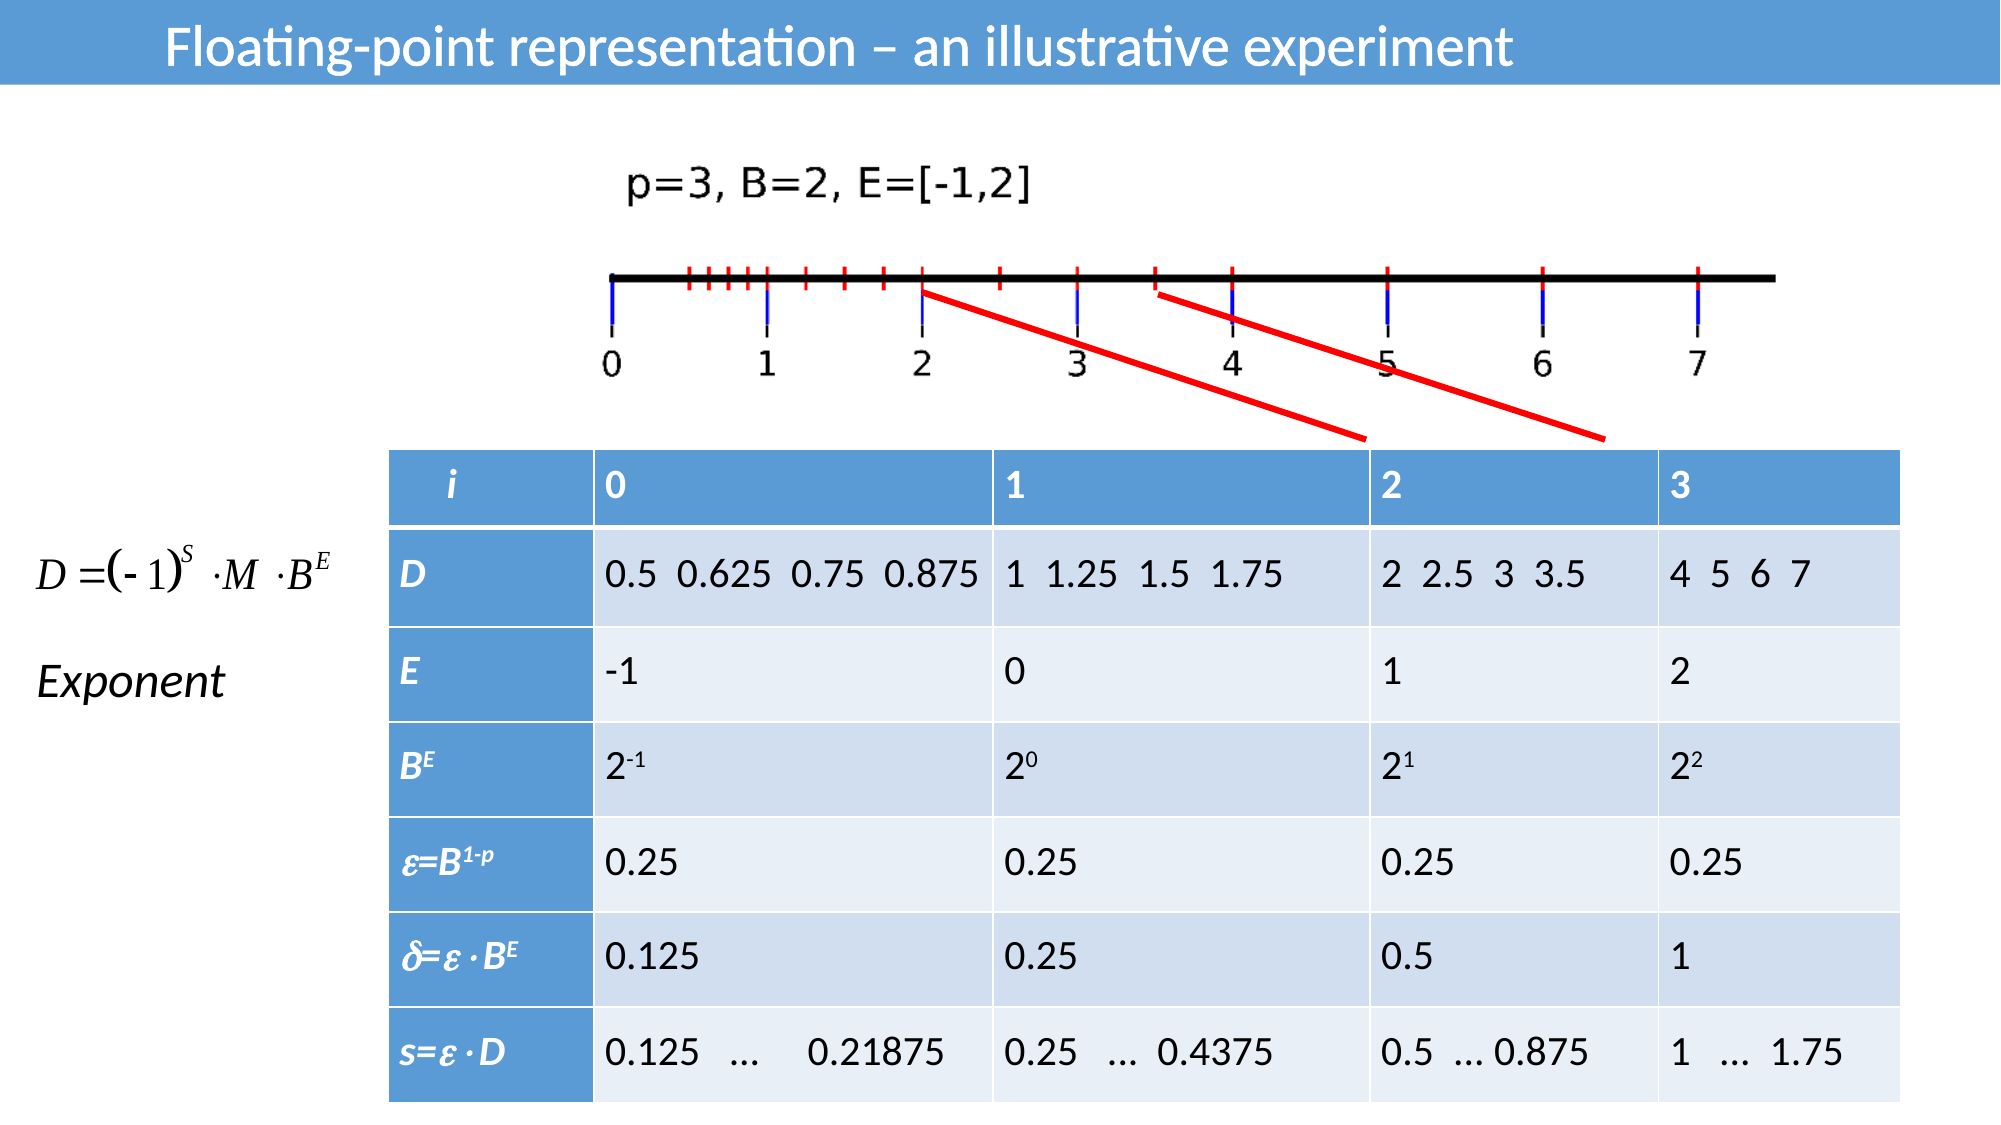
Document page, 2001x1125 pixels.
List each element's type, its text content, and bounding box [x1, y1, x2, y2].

table_cell s=D [389, 1008, 593, 1102]
table_cell 0 [994, 628, 1369, 721]
text_box Floating-point representation – an illustrative experiment [0, 0, 2000, 85]
table_cell 1 [1371, 628, 1658, 721]
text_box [921, 292, 1367, 440]
table_header 1 [994, 450, 1369, 525]
table_cell 20 [994, 723, 1369, 816]
table_cell -1 [595, 628, 992, 721]
table_cell =B1-p [389, 818, 593, 911]
table_cell 0.5 ... 0.875 [1371, 1008, 1658, 1102]
table_cell 21 [1371, 723, 1658, 816]
table_cell 0.5 0.625 0.75 0.875 [595, 530, 992, 626]
table_cell 0.25 [595, 818, 992, 911]
table_cell 1 [1659, 913, 1900, 1006]
table_cell 0.25 [1371, 818, 1658, 911]
table_cell 0.125 ... 0.21875 [595, 1008, 992, 1102]
text_box Exponent [21, 640, 241, 715]
table_cell 0.25 [994, 913, 1369, 1006]
table_cell 1 ... 1.75 [1659, 1008, 1900, 1102]
table_cell 0.25 [1659, 818, 1900, 911]
table_header i [389, 450, 593, 525]
table_cell BE [389, 723, 593, 816]
table_cell 2 [1659, 628, 1900, 721]
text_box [1157, 294, 1606, 440]
table_cell E [389, 628, 593, 721]
picture [591, 158, 1785, 394]
table_cell 1 1.25 1.5 1.75 [994, 530, 1369, 626]
table_header 0 [595, 450, 992, 525]
table_cell 0.25 [994, 818, 1369, 911]
table_cell 4 5 6 7 [1659, 530, 1900, 626]
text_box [27, 532, 342, 614]
table_cell 0.125 [595, 913, 992, 1006]
table_cell 22 [1659, 723, 1900, 816]
table_header 2 [1371, 450, 1658, 525]
table_cell 2-1 [595, 723, 992, 816]
table_cell 0.5 [1371, 913, 1658, 1006]
table_cell 2 2.5 3 3.5 [1371, 530, 1658, 626]
table_cell D [389, 530, 593, 626]
table_header 3 [1659, 450, 1900, 525]
table_cell 0.25 ... 0.4375 [994, 1008, 1369, 1102]
table_cell =BE [389, 913, 593, 1006]
